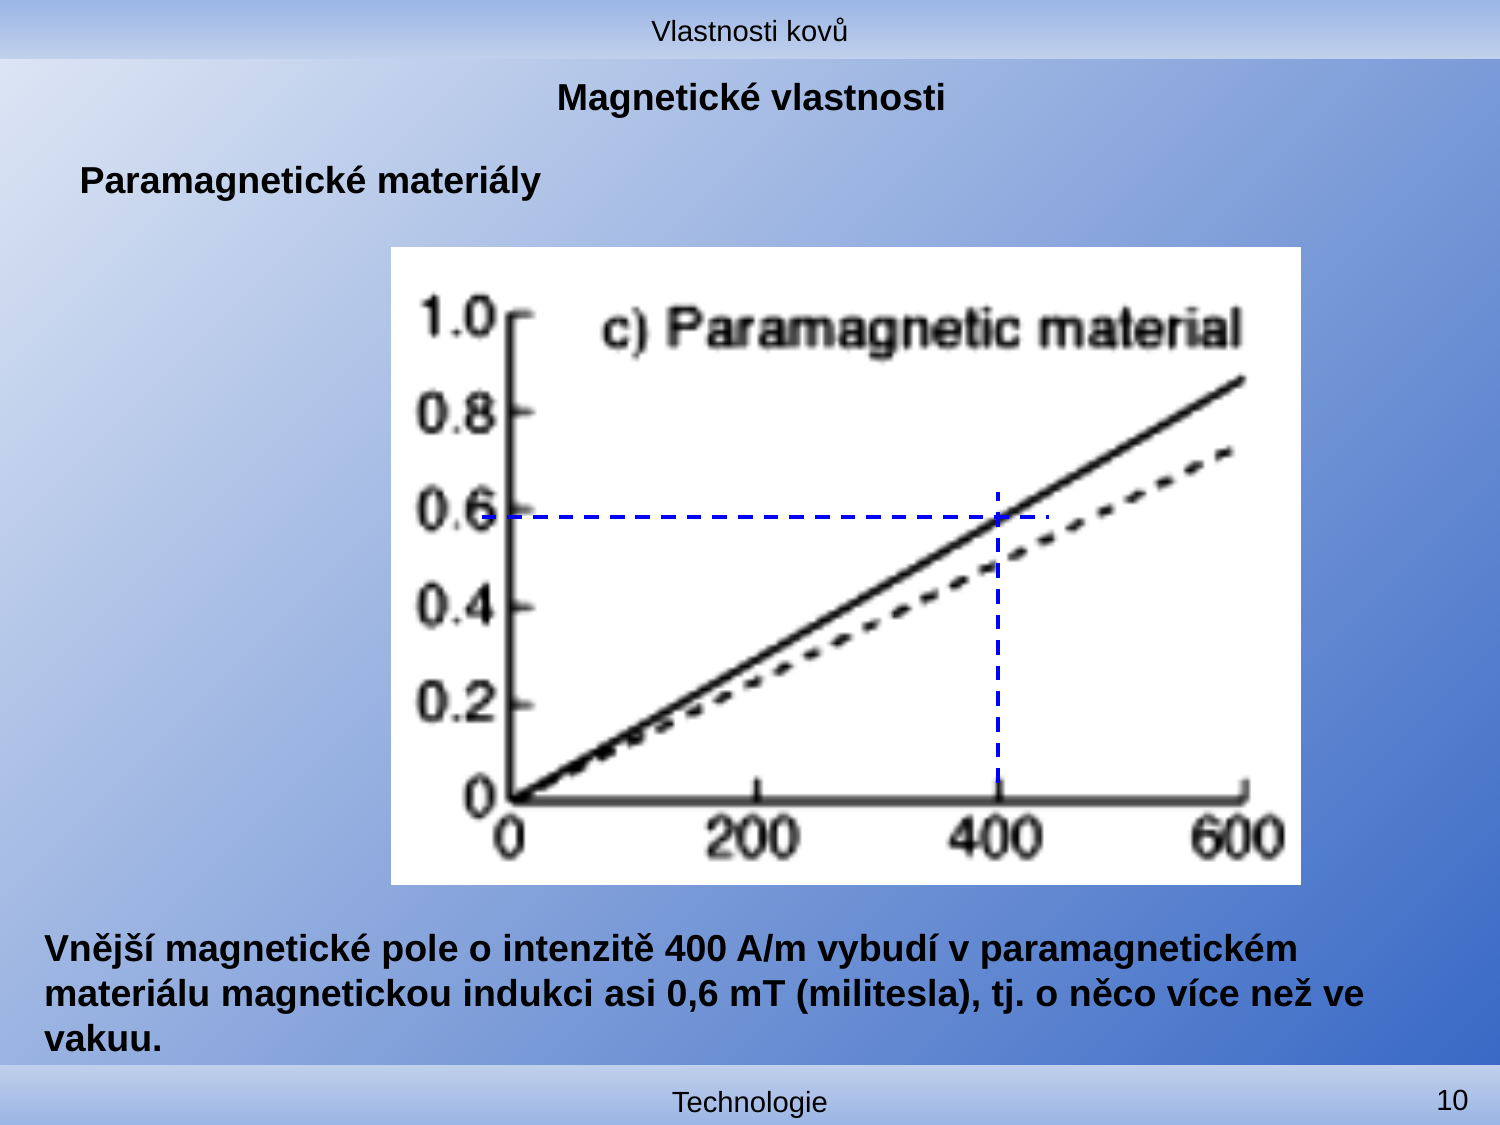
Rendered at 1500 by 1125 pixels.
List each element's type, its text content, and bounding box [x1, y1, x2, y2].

slide_number 10 [1399, 1063, 1484, 1124]
title Magnetické vlastnosti [76, 65, 1427, 127]
footer Technologie [0, 1065, 1500, 1125]
text_box Paramagnetické materiály [64, 148, 585, 209]
text_box Vnější magnetické pole o intenzitě 400 A/m vybudí v paramagnetickém materiálu magnetickou indukci asi 0,6 mT (militesla), tj. o něco více než ve vakuu. [29, 916, 1471, 1067]
slide_number Vlastnosti kovů [0, 0, 1500, 59]
picture [390, 247, 1301, 885]
